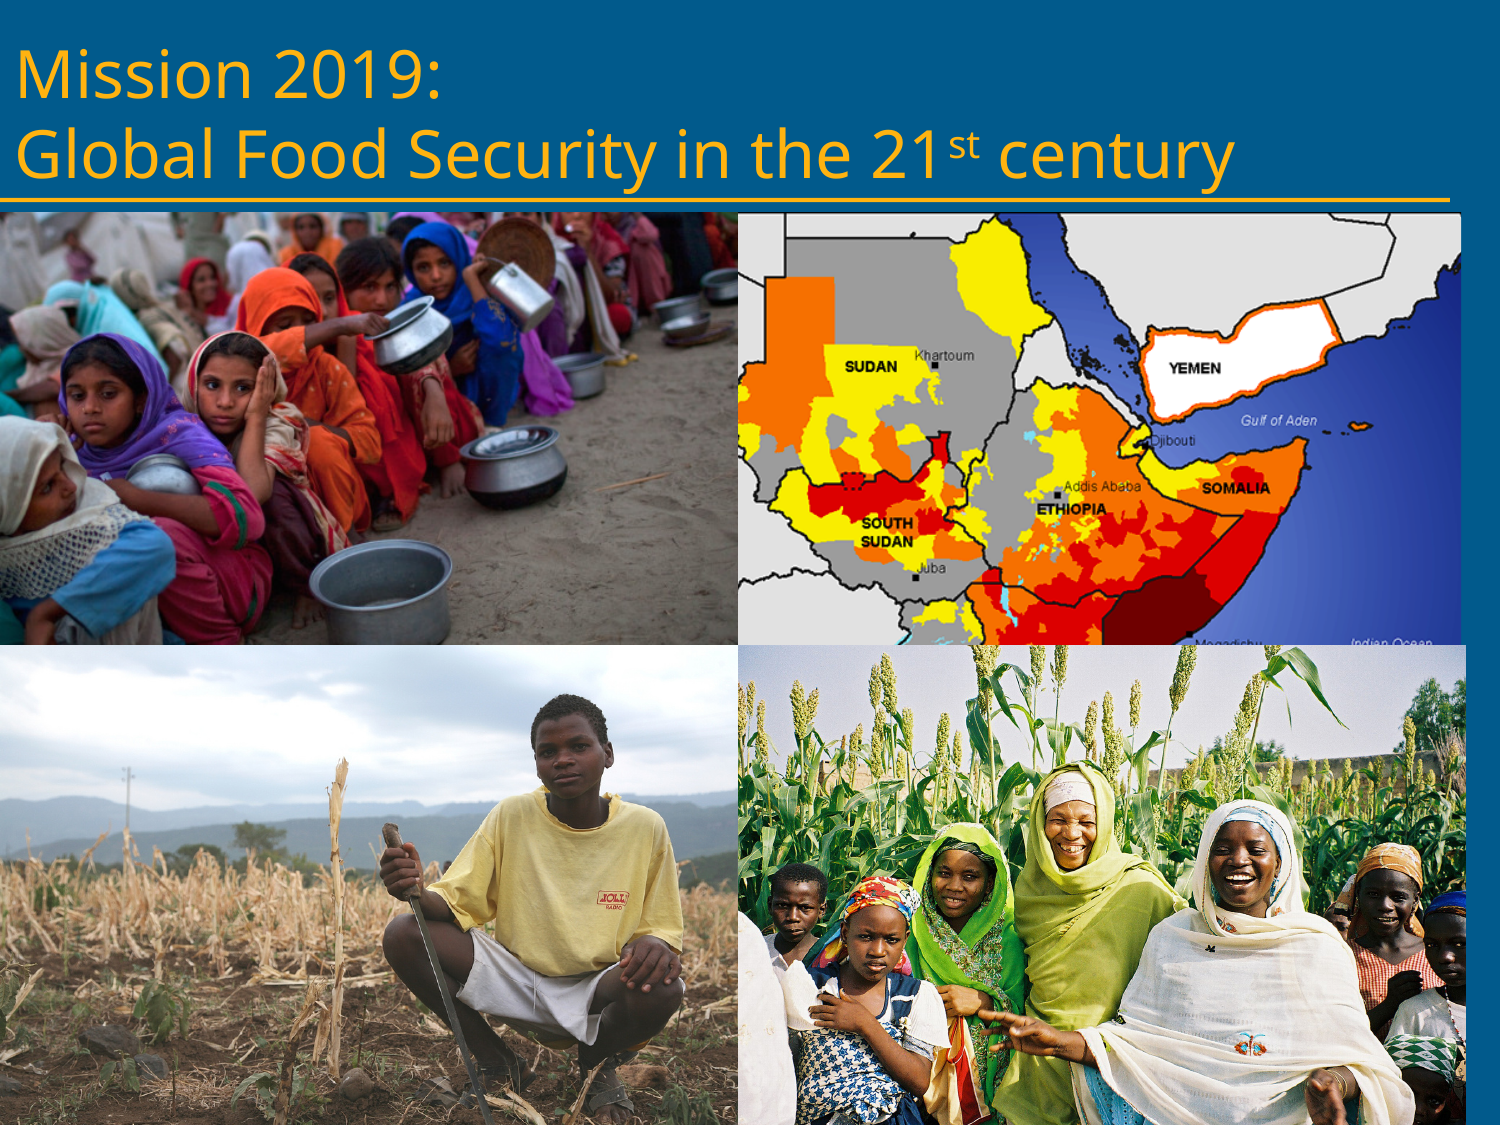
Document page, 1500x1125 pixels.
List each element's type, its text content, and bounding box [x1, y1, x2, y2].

text_box Mission 2019: Global Food Security in the 21st century [0, 24, 1350, 200]
picture [0, 212, 1466, 1125]
